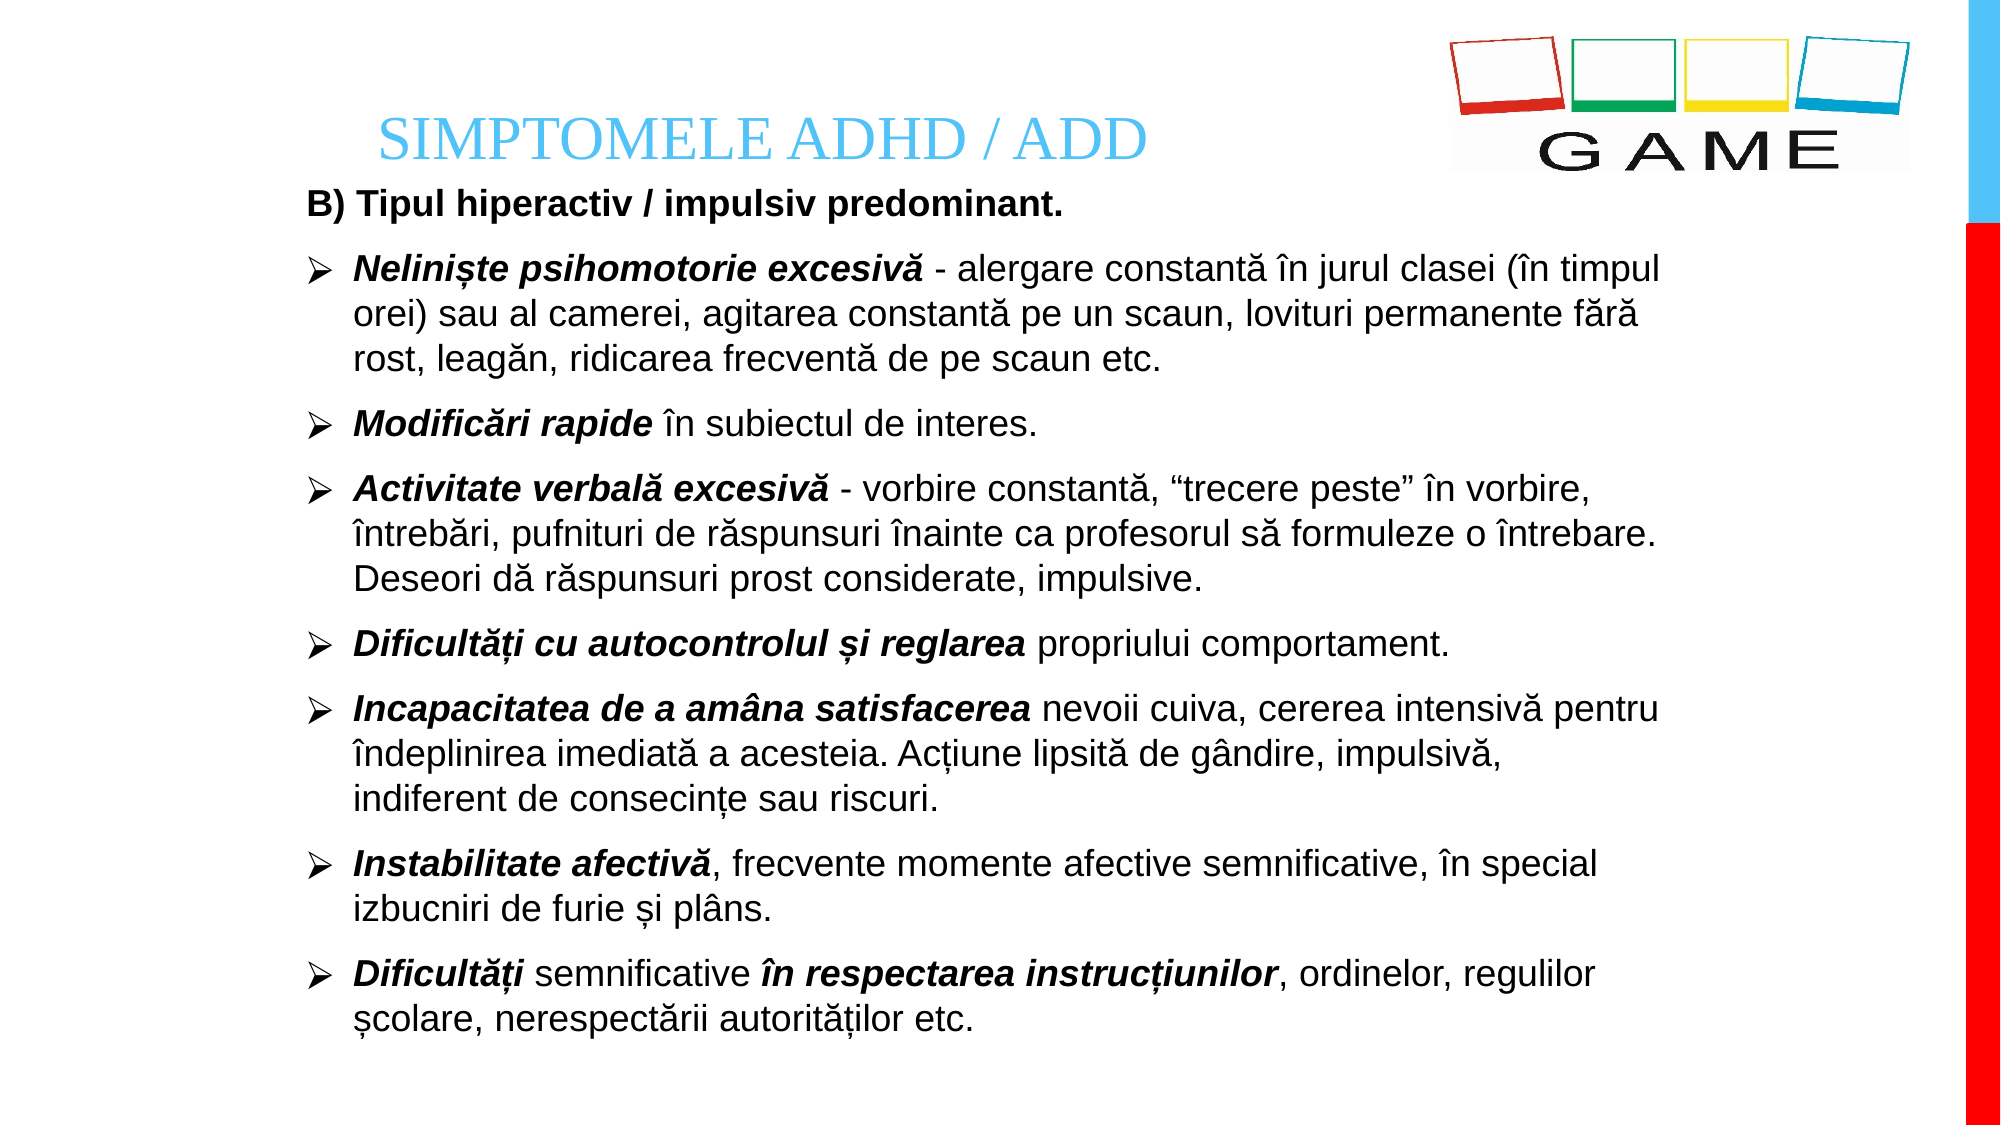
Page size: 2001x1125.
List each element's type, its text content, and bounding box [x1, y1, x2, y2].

text_box SIMPTOMELE ADHD / ADD [362, 89, 1404, 171]
picture [1449, 36, 1910, 173]
text_box B) Tipul hiperactiv / impulsiv predominant. Neliniște psihomotorie excesivă - alergare constantă în jurul clasei (în timpul orei) sau al camerei, agitarea constantă pe un scaun, lovituri permanente fără rost, leagăn, ridicarea frecventă de pe scaun etc. Modificări rapide în subiectul de interes. Activitate verbală excesivă - vorbire constantă, “trecere peste” în vorbire, întrebări, pufnituri de răspunsuri înainte ca profesorul să formuleze o întrebare. Deseori dă răspunsuri prost considerate, impulsive. Dificultăți cu autocontrolul și reglarea propriului comportament. Incapacitatea de a amâna satisfacerea nevoii cuiva, cererea intensivă pentru îndeplinirea imediată a acesteia. Acțiune lipsită de gândire, impulsivă, indiferent de consecințe sau riscuri. Instabilitate afectivă, frecvente momente afective semnificative, în special izbucniri de furie și plâns. Dificultăți semnificative în respectarea instrucțiunilor, ordinelor, regulilor școlare, nerespectării autorităților etc. [291, 171, 1682, 1071]
